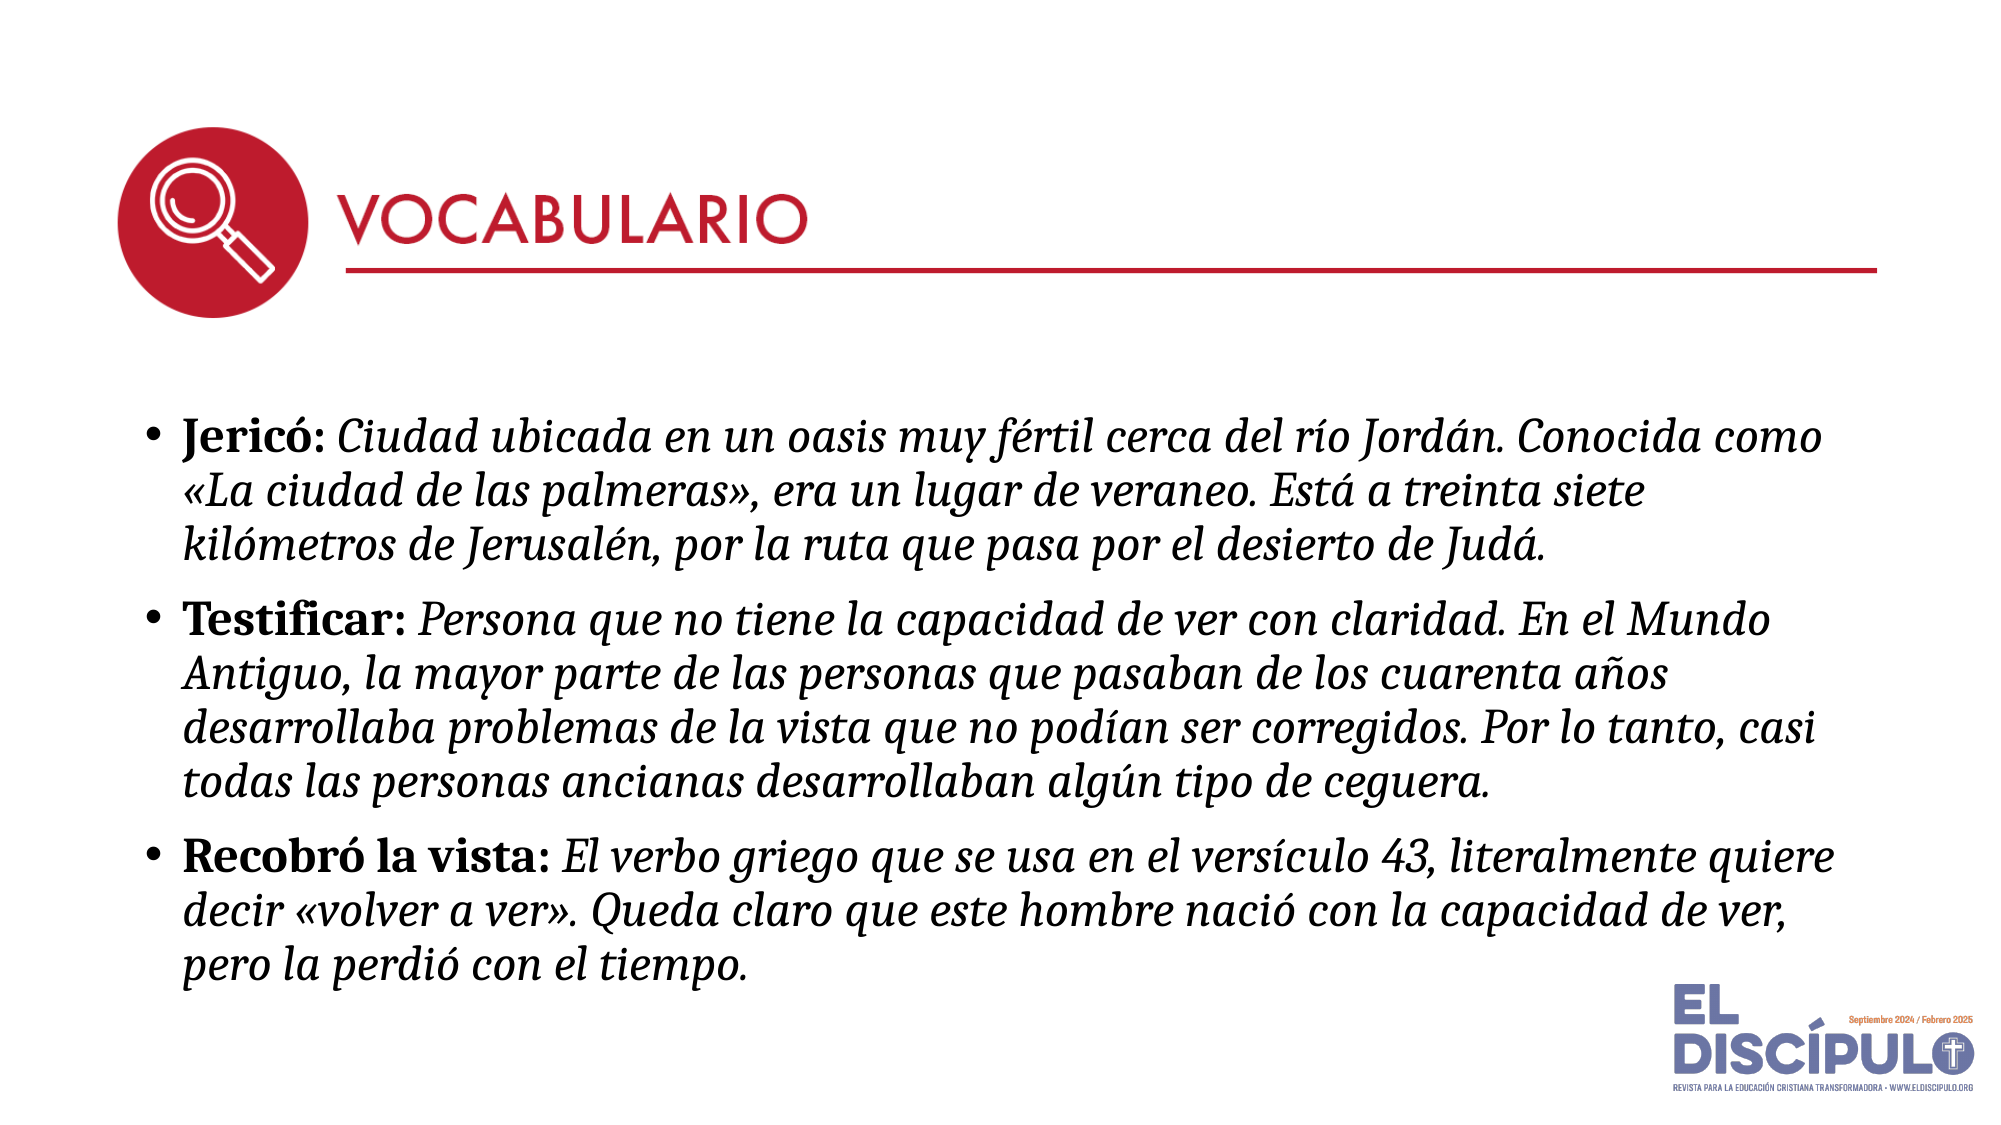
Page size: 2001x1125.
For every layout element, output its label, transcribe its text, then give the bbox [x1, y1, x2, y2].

picture [1673, 984, 1975, 1093]
picture [0, 0, 2000, 944]
list Jericó: Ciudad ubicada en un oasis muy fértil cerca del río Jordán. Conocida como «La ciudad de las palmeras», era un lugar de veraneo. Está a treinta siete kilómetros de Jerusalén, por la ruta que pasa por el desierto de Judá. Testificar: Persona que no tiene la capacidad de ver con claridad. En el Mundo Antiguo, la mayor parte de las personas que pasaban de los cuarenta años desarrollaba problemas de la vista que no podían ser corregidos. Por lo tanto, casi todas las personas ancianas desarrollaban algún tipo de ceguera. Recobró la vista: El verbo griego que se usa en el versículo 43, literalmente quiere decir «volver a ver». Queda claro que este hombre nació con la capacidad de ver, pero la perdió con el tiempo. [136, 944, 1863, 1025]
